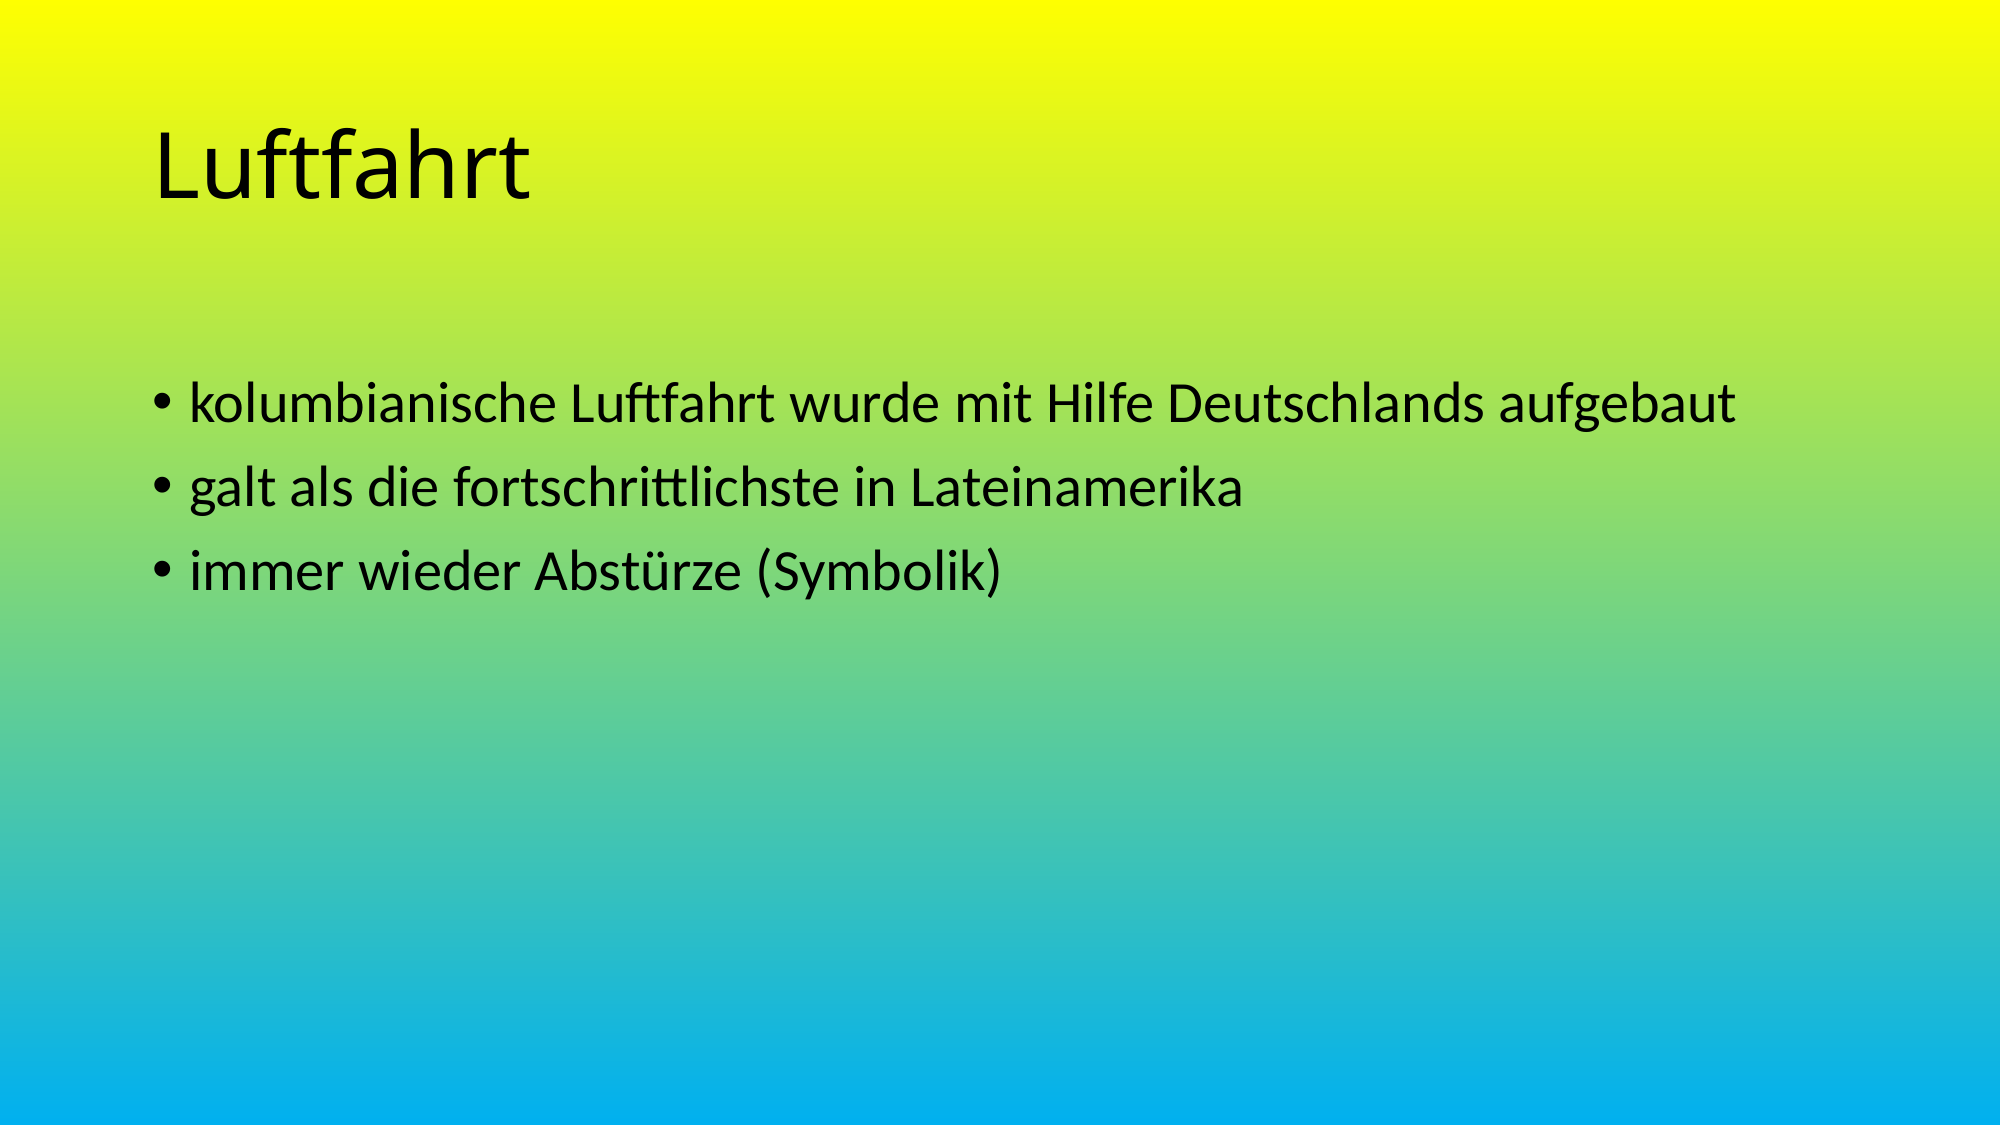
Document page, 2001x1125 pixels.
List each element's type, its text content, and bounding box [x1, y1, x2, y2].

text_box kolumbianische Luftfahrt wurde mit Hilfe Deutschlands aufgebaut galt als die fortschrittlichste in Lateinamerika immer wieder Abstürze (Symbolik) [137, 299, 1863, 1014]
text_box Luftfahrt [137, 59, 1863, 278]
